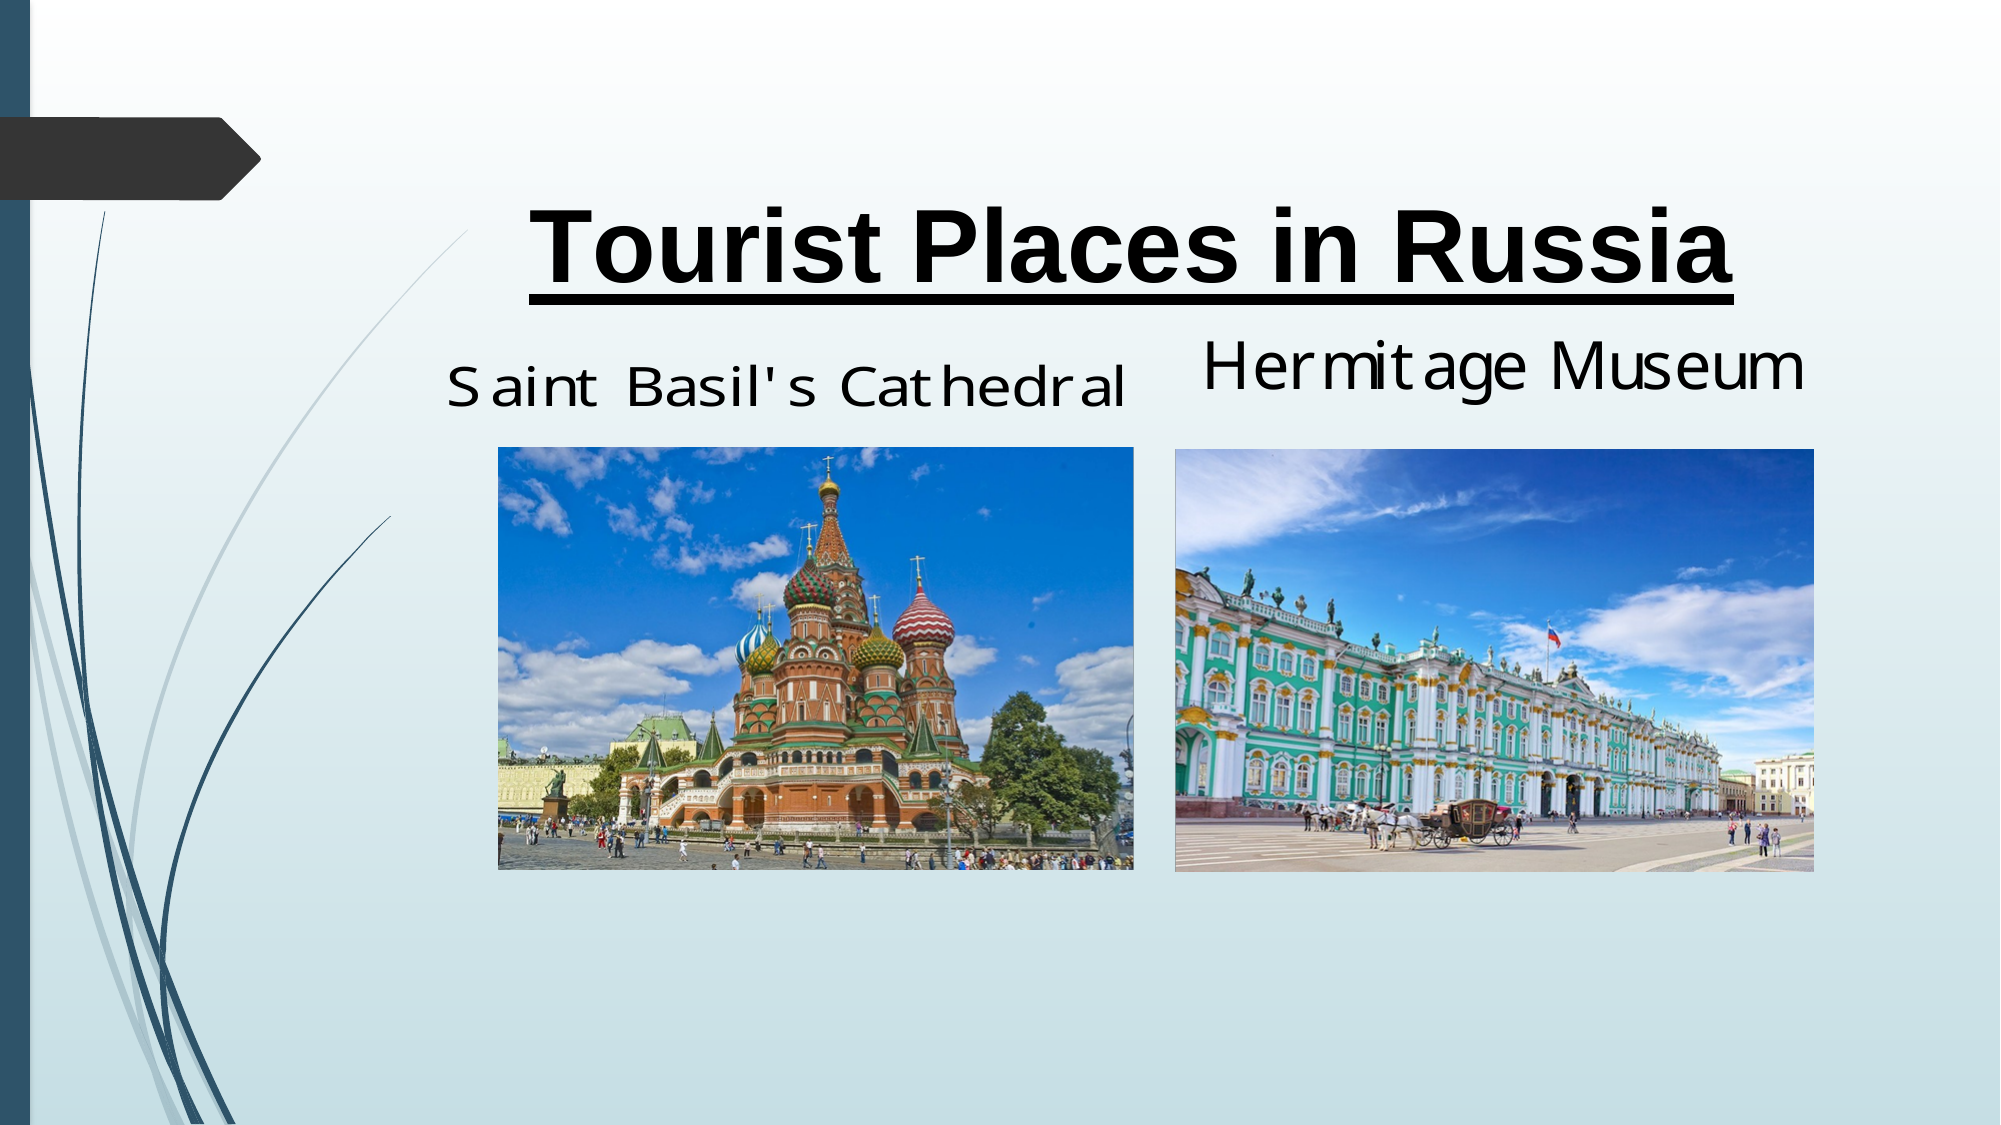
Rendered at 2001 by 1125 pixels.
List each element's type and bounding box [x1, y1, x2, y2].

picture [446, 185, 2000, 445]
list [498, 455, 1814, 873]
